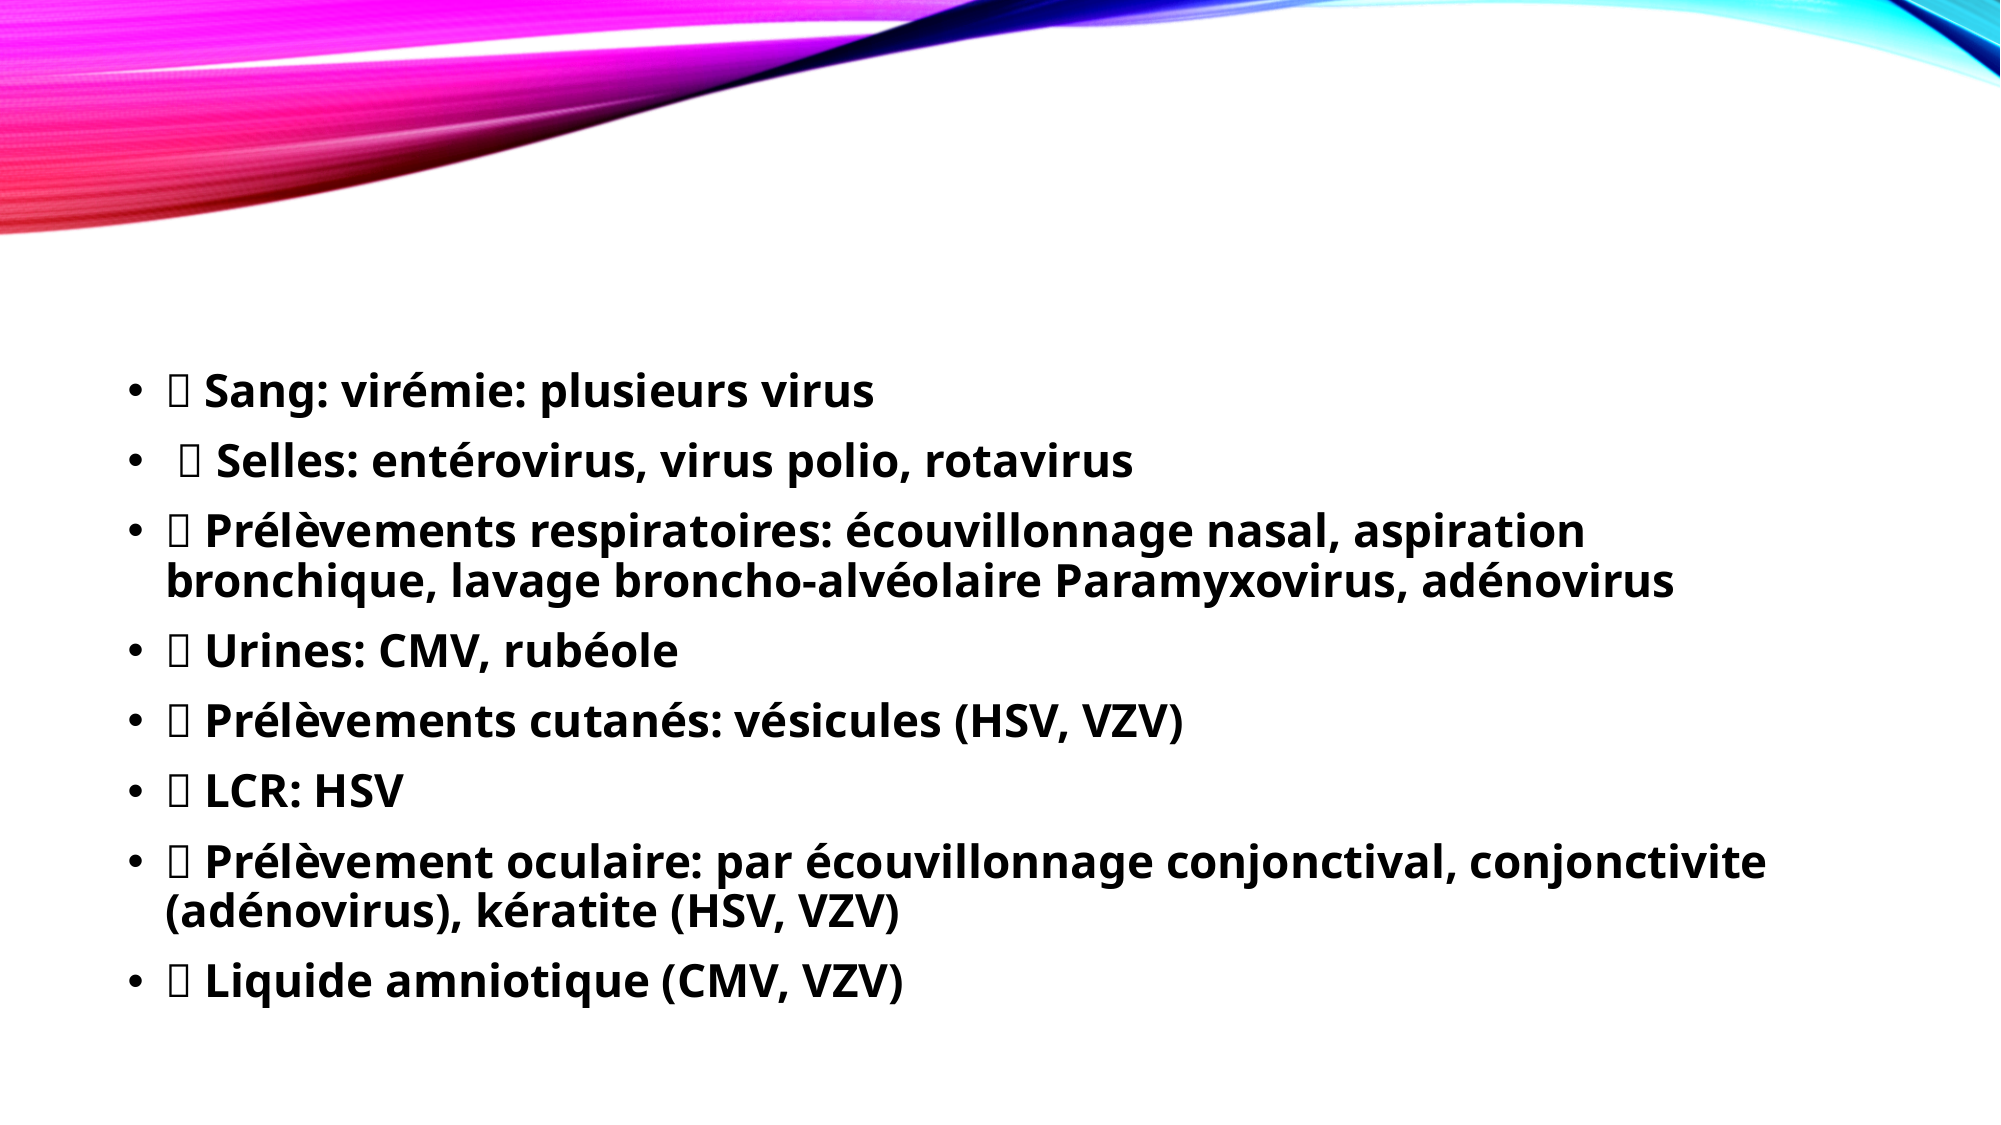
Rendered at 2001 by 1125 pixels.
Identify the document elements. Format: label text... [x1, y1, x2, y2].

picture [1910, 0, 2000, 45]
list  Sang: virémie: plusieurs virus  Selles: entérovirus, virus polio, rotavirus  Prélèvements respiratoires: écouvillonnage nasal, aspiration bronchique, lavage broncho-alvéolaire Paramyxovirus, adénovirus  Urines: CMV, rubéole  Prélèvements cutanés: vésicules (HSV, VZV)  LCR: HSV  Prélèvement oculaire: par écouvillonnage conjonctival, conjonctivite (adénovirus), kératite (HSV, VZV)  Liquide amniotique (CMV, VZV) [112, 360, 1888, 1021]
picture [1890, 0, 2000, 75]
picture [0, 0, 2000, 237]
